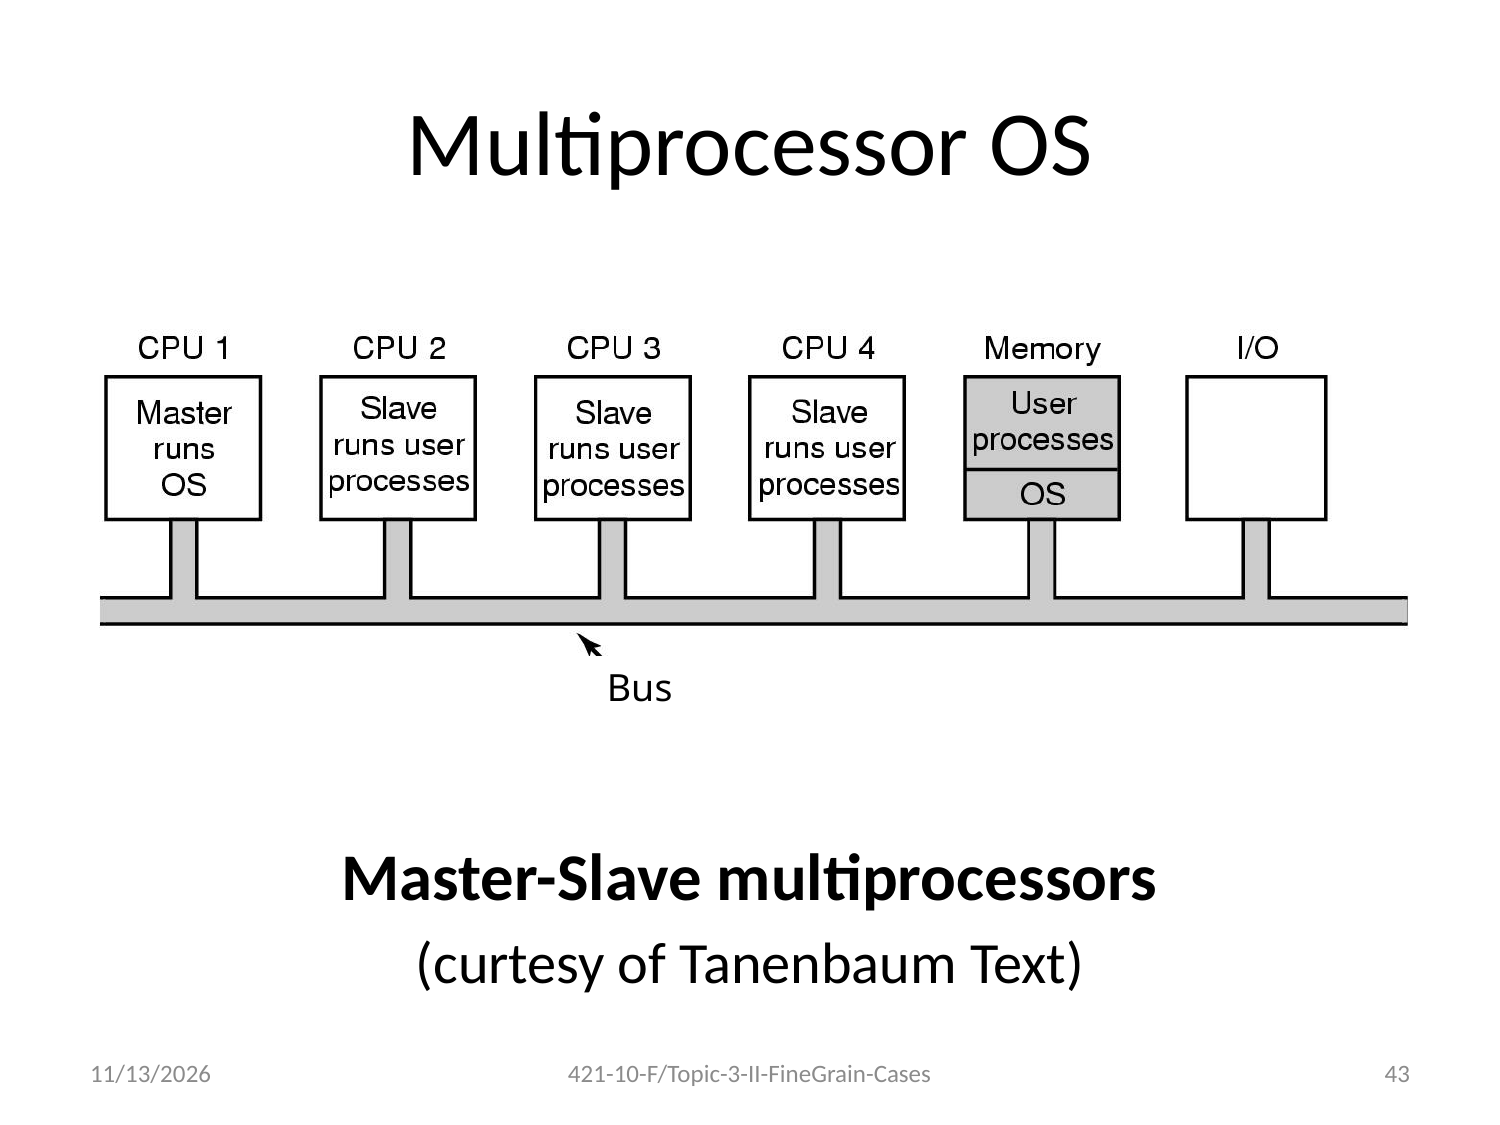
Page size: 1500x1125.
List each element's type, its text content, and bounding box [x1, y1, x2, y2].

picture [98, 321, 1415, 687]
list Master-Slave multiprocessors (curtesy of Tanenbaum Text) [112, 825, 1388, 1026]
footer 421-10-F/Topic-3-II-FineGrain-Cases [512, 1042, 988, 1103]
slide_number 43 [1074, 1042, 1425, 1103]
text_box Bus [482, 694, 797, 716]
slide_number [75, 1042, 425, 1103]
title Multiprocessor OS [74, 44, 1426, 233]
